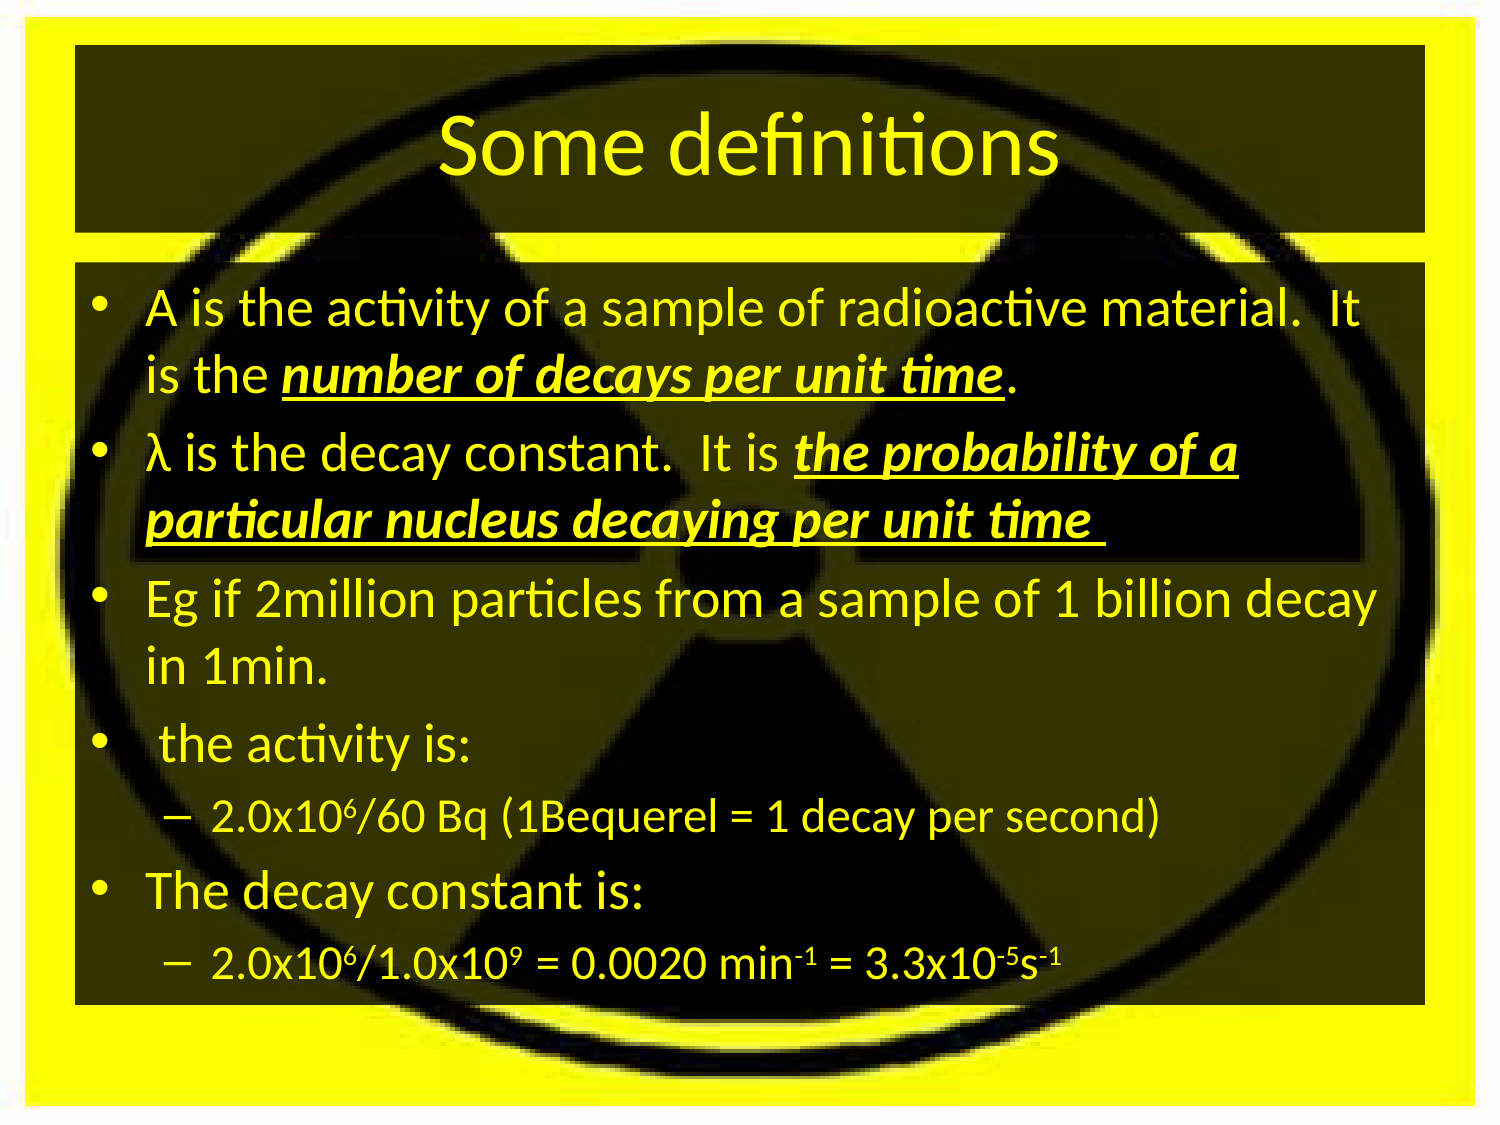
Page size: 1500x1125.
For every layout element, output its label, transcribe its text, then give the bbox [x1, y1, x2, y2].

title Some definitions [75, 45, 1425, 233]
picture [0, 0, 1500, 1125]
list A is the activity of a sample of radioactive material. It is the number of decays per unit time. λ is the decay constant. It is the probability of a particular nucleus decaying per unit time Eg if 2million particles from a sample of 1 billion decay in 1min. the activity is: 2.0x106/60 Bq (1Bequerel = 1 decay per second) The decay constant is: 2.0x106/1.0x109 = 0.0020 min-1 = 3.3x10-5s-1 [75, 262, 1425, 1005]
